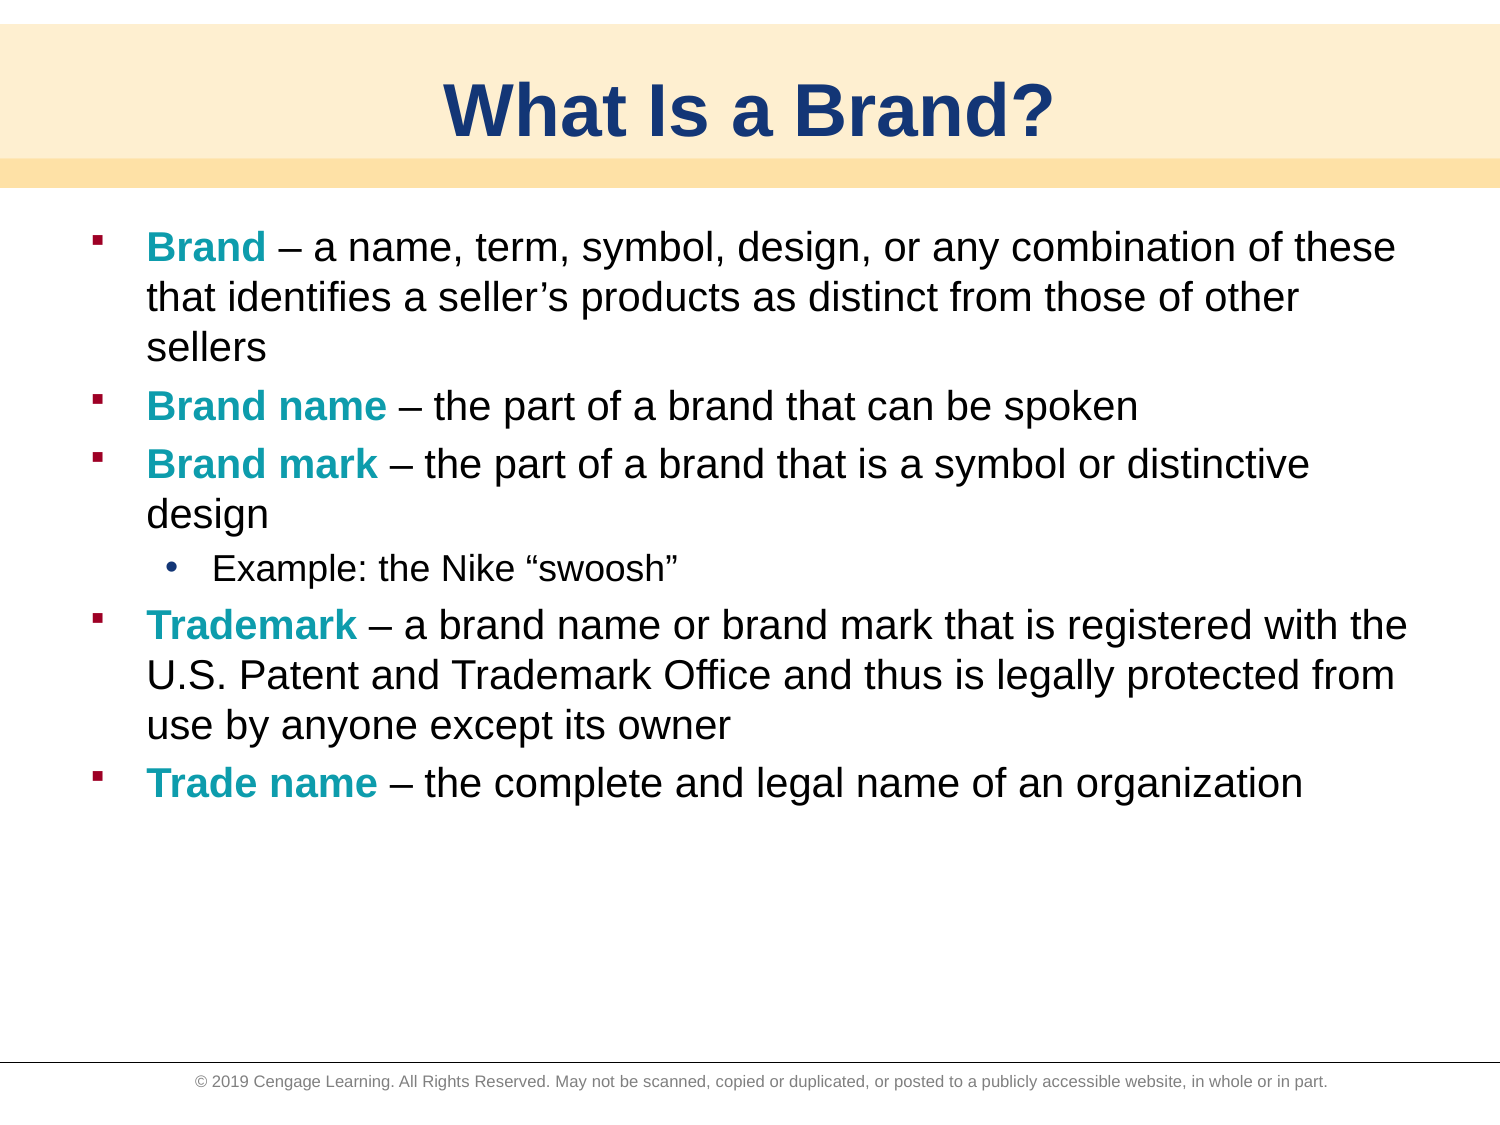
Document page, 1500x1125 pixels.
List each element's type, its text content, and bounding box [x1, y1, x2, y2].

title What Is a Brand? [74, 24, 1426, 188]
list Brand – a name, term, symbol, design, or any combination of these that identifies a seller’s products as distinct from those of other sellers Brand name – the part of a brand that can be spoken Brand mark – the part of a brand that is a symbol or distinctive design Example: the Nike “swoosh” Trademark – a brand name or brand mark that is registered with the U.S. Patent and Trademark Office and thus is legally protected from use by anyone except its owner Trade name – the complete and legal name of an organization [74, 212, 1438, 813]
